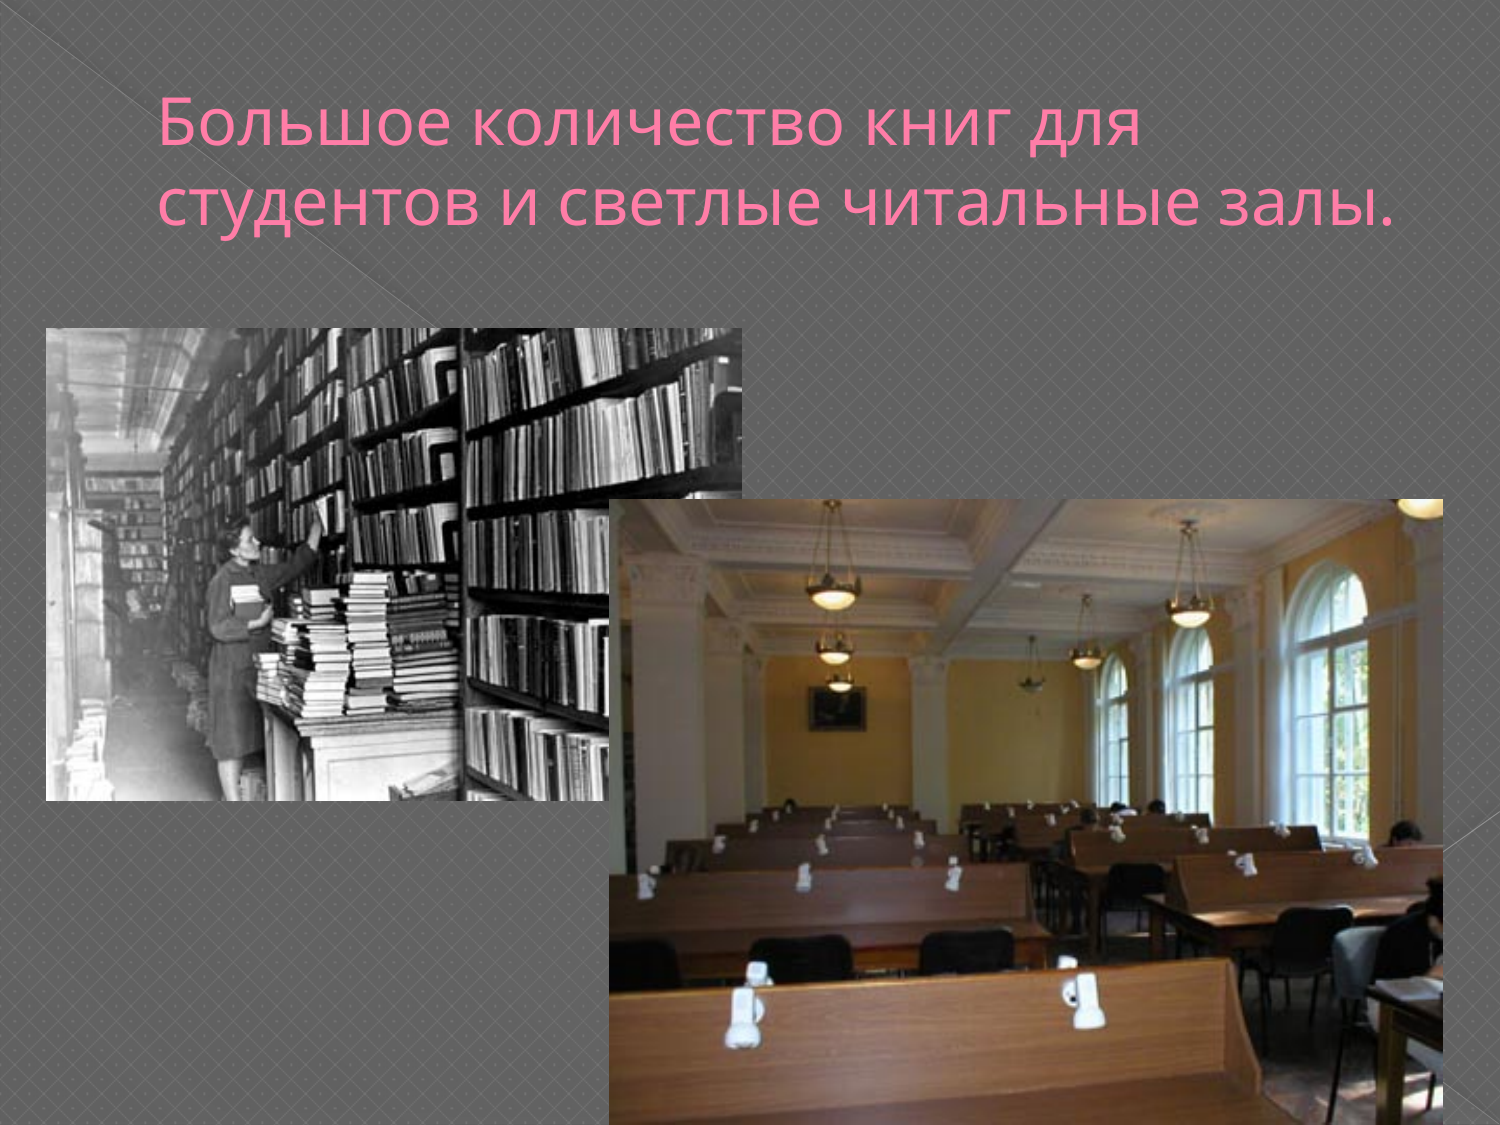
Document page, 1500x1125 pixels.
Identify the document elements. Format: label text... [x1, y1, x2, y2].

title Большое количество книг для студентов и светлые читальные залы. [75, 43, 1425, 274]
picture [46, 327, 1443, 1125]
